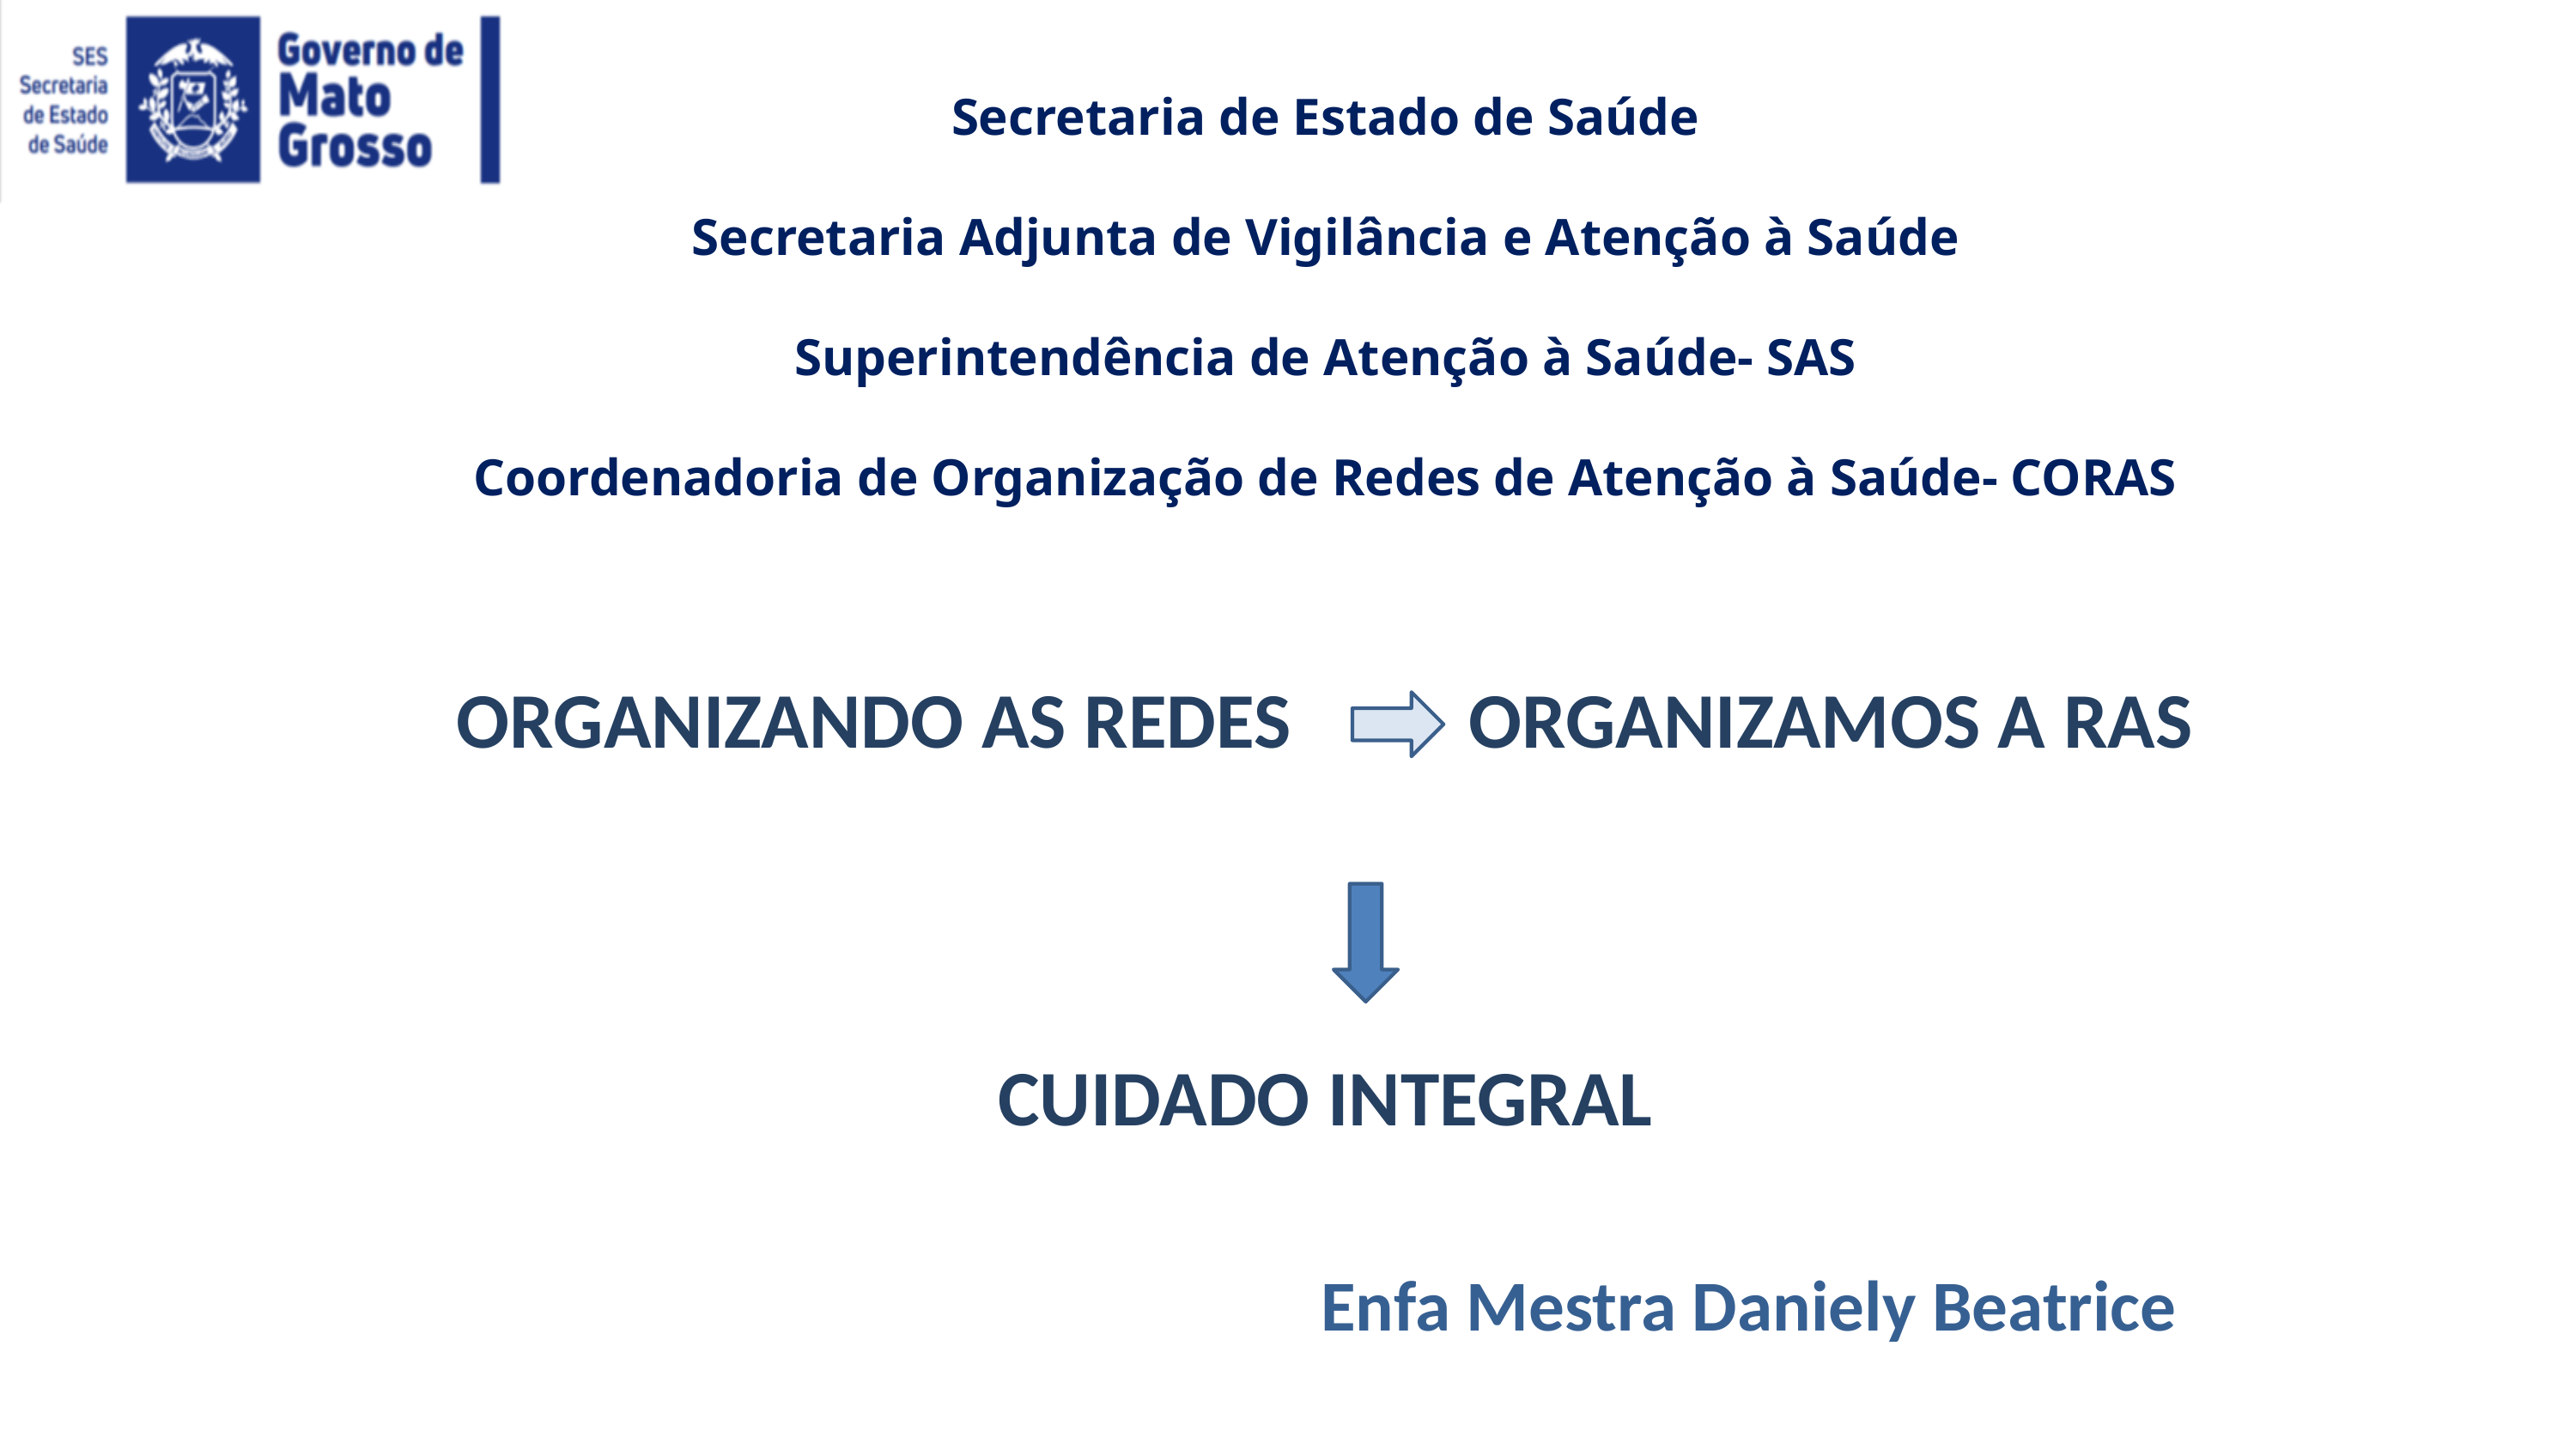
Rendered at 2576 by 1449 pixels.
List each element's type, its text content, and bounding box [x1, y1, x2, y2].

text_box Enfa Mestra Daniely Beatrice [1094, 1252, 2404, 1351]
text_box Secretaria de Estado de Saúde Secretaria Adjunta de Vigilância e Atenção à Saúde Superintendência de Atenção à Saúde- SAS Coordenadoria de Organização de Redes de Atenção à Saúde- CORAS [418, 25, 2233, 506]
text_box [1350, 690, 1446, 759]
text_box [0, 0, 505, 204]
text_box ORGANIZANDO AS REDES ORGANIZAMOS A RAS CUIDADO INTEGRAL [252, 663, 2399, 1148]
text_box [1332, 882, 1400, 1004]
